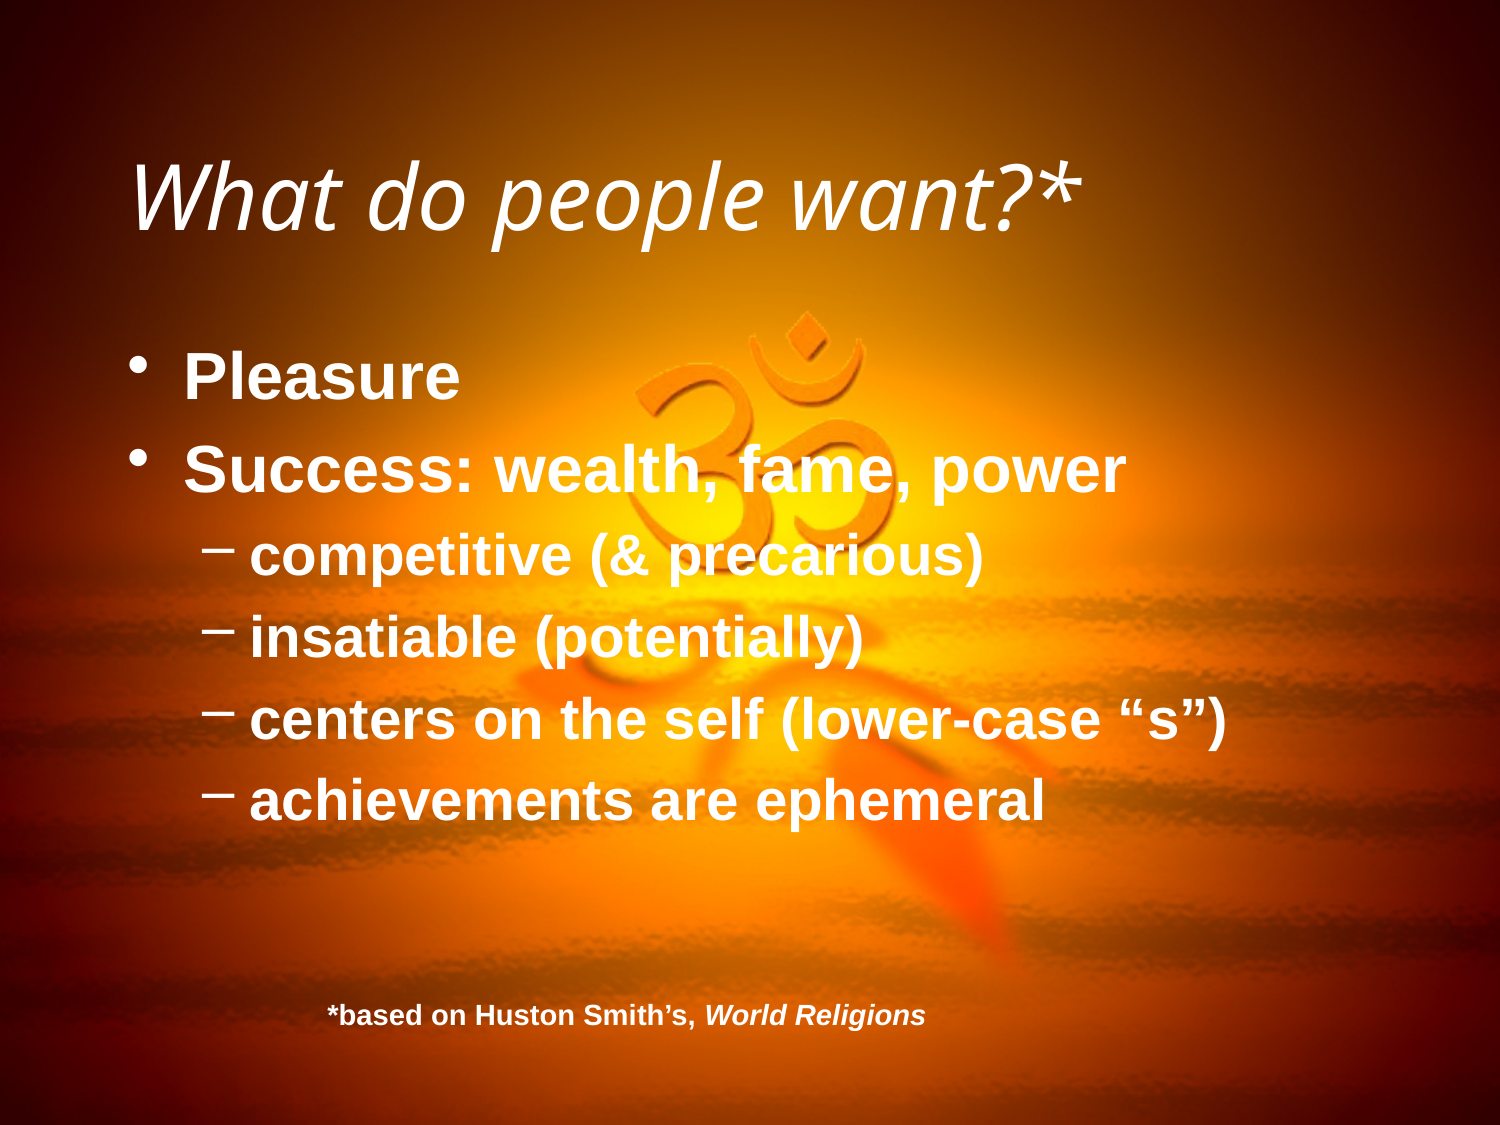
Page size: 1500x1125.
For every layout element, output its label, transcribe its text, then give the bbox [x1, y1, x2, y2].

title What do people want?* [112, 99, 1388, 288]
text_box *based on Huston Smith’s, World Religions [312, 988, 1263, 1039]
picture [0, 0, 1500, 1125]
list Pleasure Success: wealth, fame, power competitive (& precarious) insatiable (potentially) centers on the self (lower-case “s”) achievements are ephemeral [112, 324, 1388, 1000]
